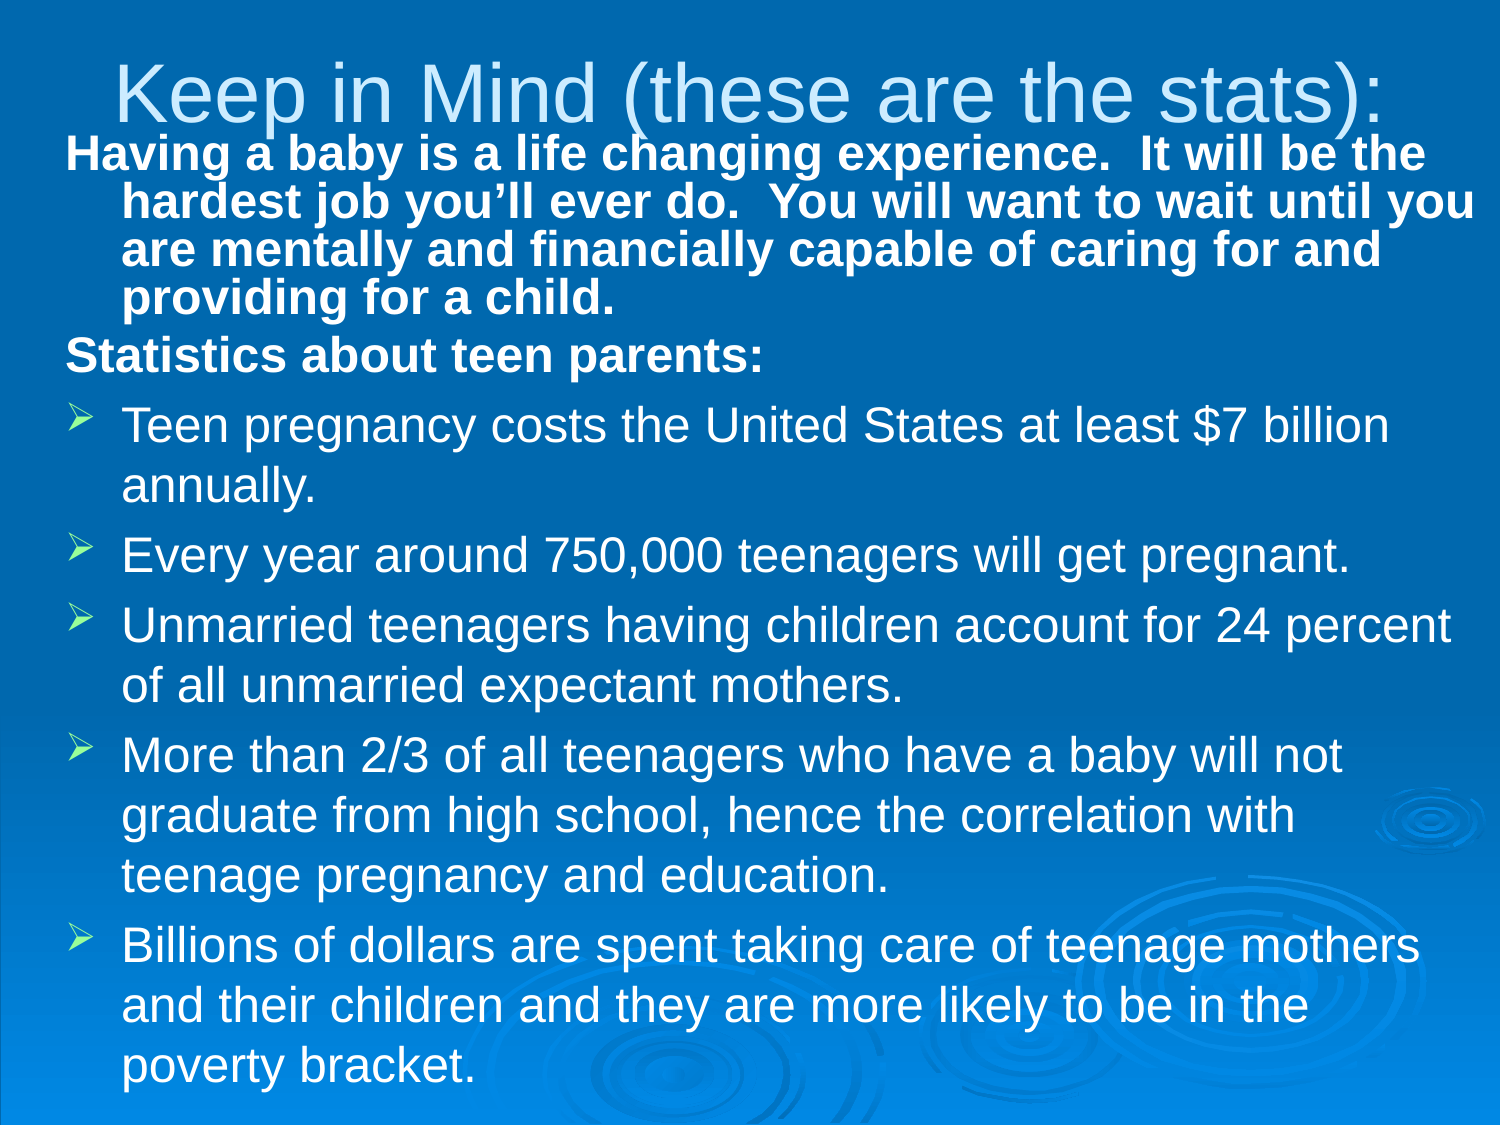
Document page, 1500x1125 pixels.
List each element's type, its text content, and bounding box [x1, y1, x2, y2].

list Having a baby is a life changing experience. It will be the hardest job you’ll ever do. You will want to wait until you are mentally and financially capable of caring for and providing for a child. Statistics about teen parents: Teen pregnancy costs the United States at least $7 billion annually. Every year around 750,000 teenagers will get pregnant. Unmarried teenagers having children account for 24 percent of all unmarried expectant mothers. More than 2/3 of all teenagers who have a baby will not graduate from high school, hence the correlation with teenage pregnancy and education. Billions of dollars are spent taking care of teenage mothers and their children and they are more likely to be in the poverty bracket. [49, 124, 1500, 1125]
title Keep in Mind (these are the stats): [74, 37, 1426, 124]
